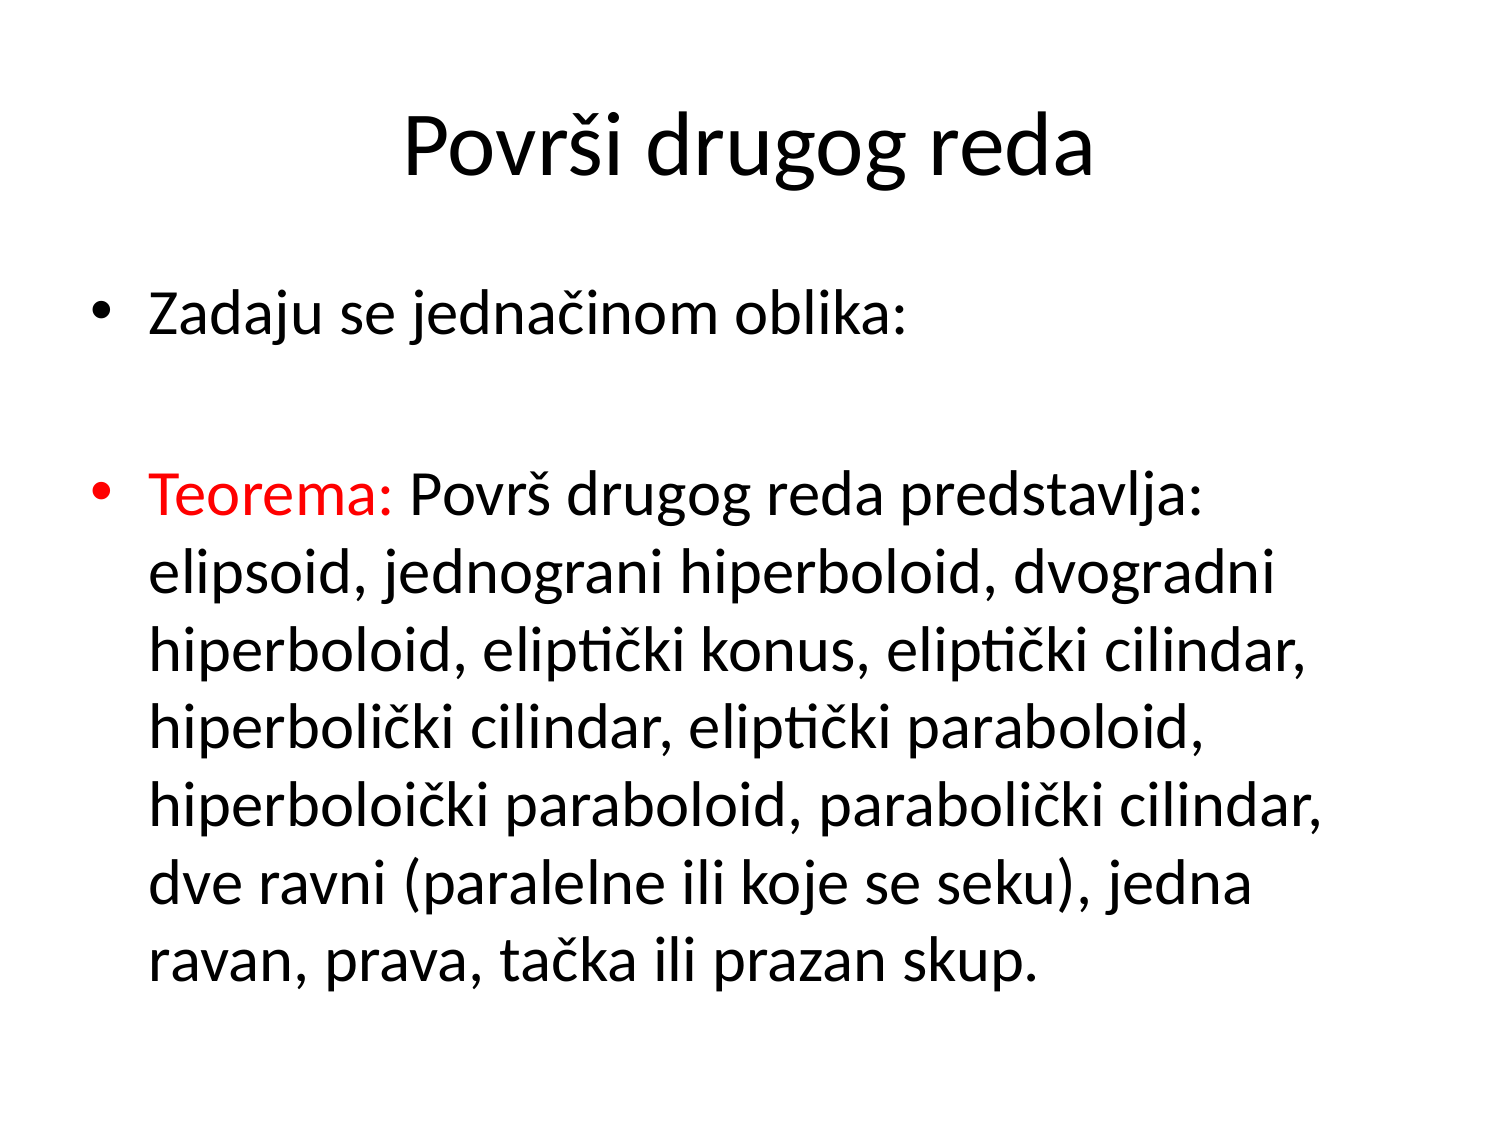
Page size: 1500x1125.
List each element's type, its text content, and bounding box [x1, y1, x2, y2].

title Površi drugog reda [75, 45, 1425, 233]
